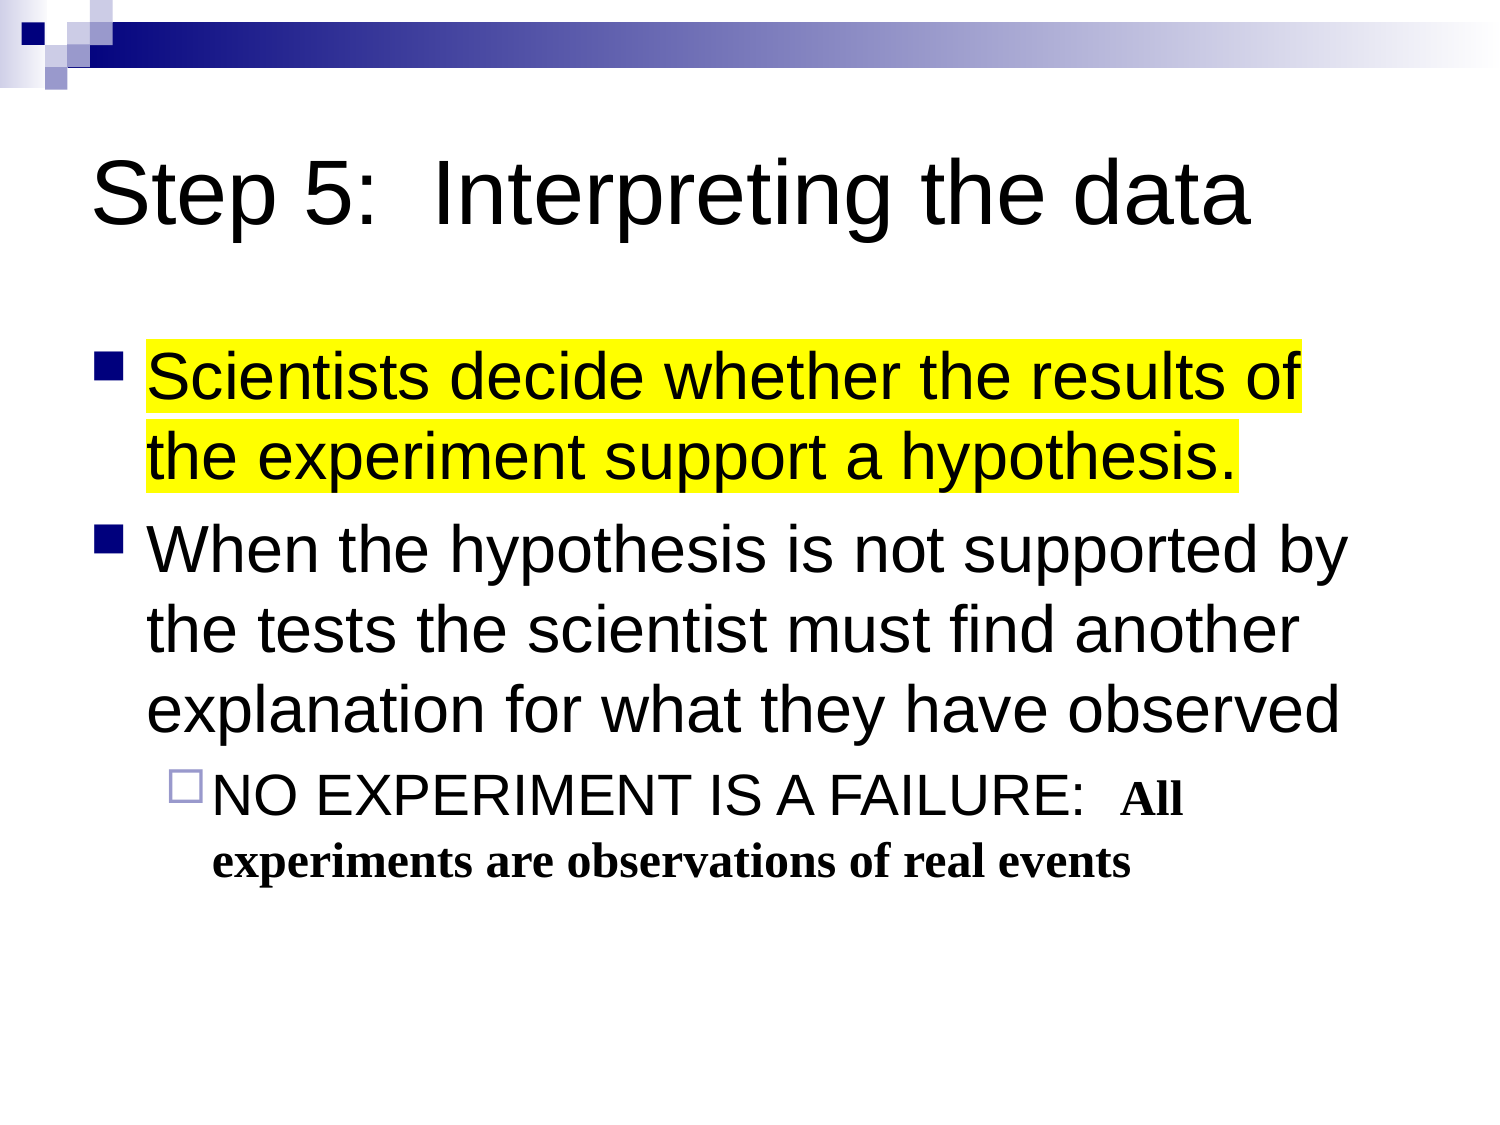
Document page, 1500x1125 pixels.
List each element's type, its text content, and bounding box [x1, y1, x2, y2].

title Step 5: Interpreting the data [75, 75, 1425, 300]
list Scientists decide whether the results of the experiment support a hypothesis. When the hypothesis is not supported by the tests the scientist must find another explanation for what they have observed NO EXPERIMENT IS A FAILURE: All experiments are observations of real events [75, 324, 1425, 963]
